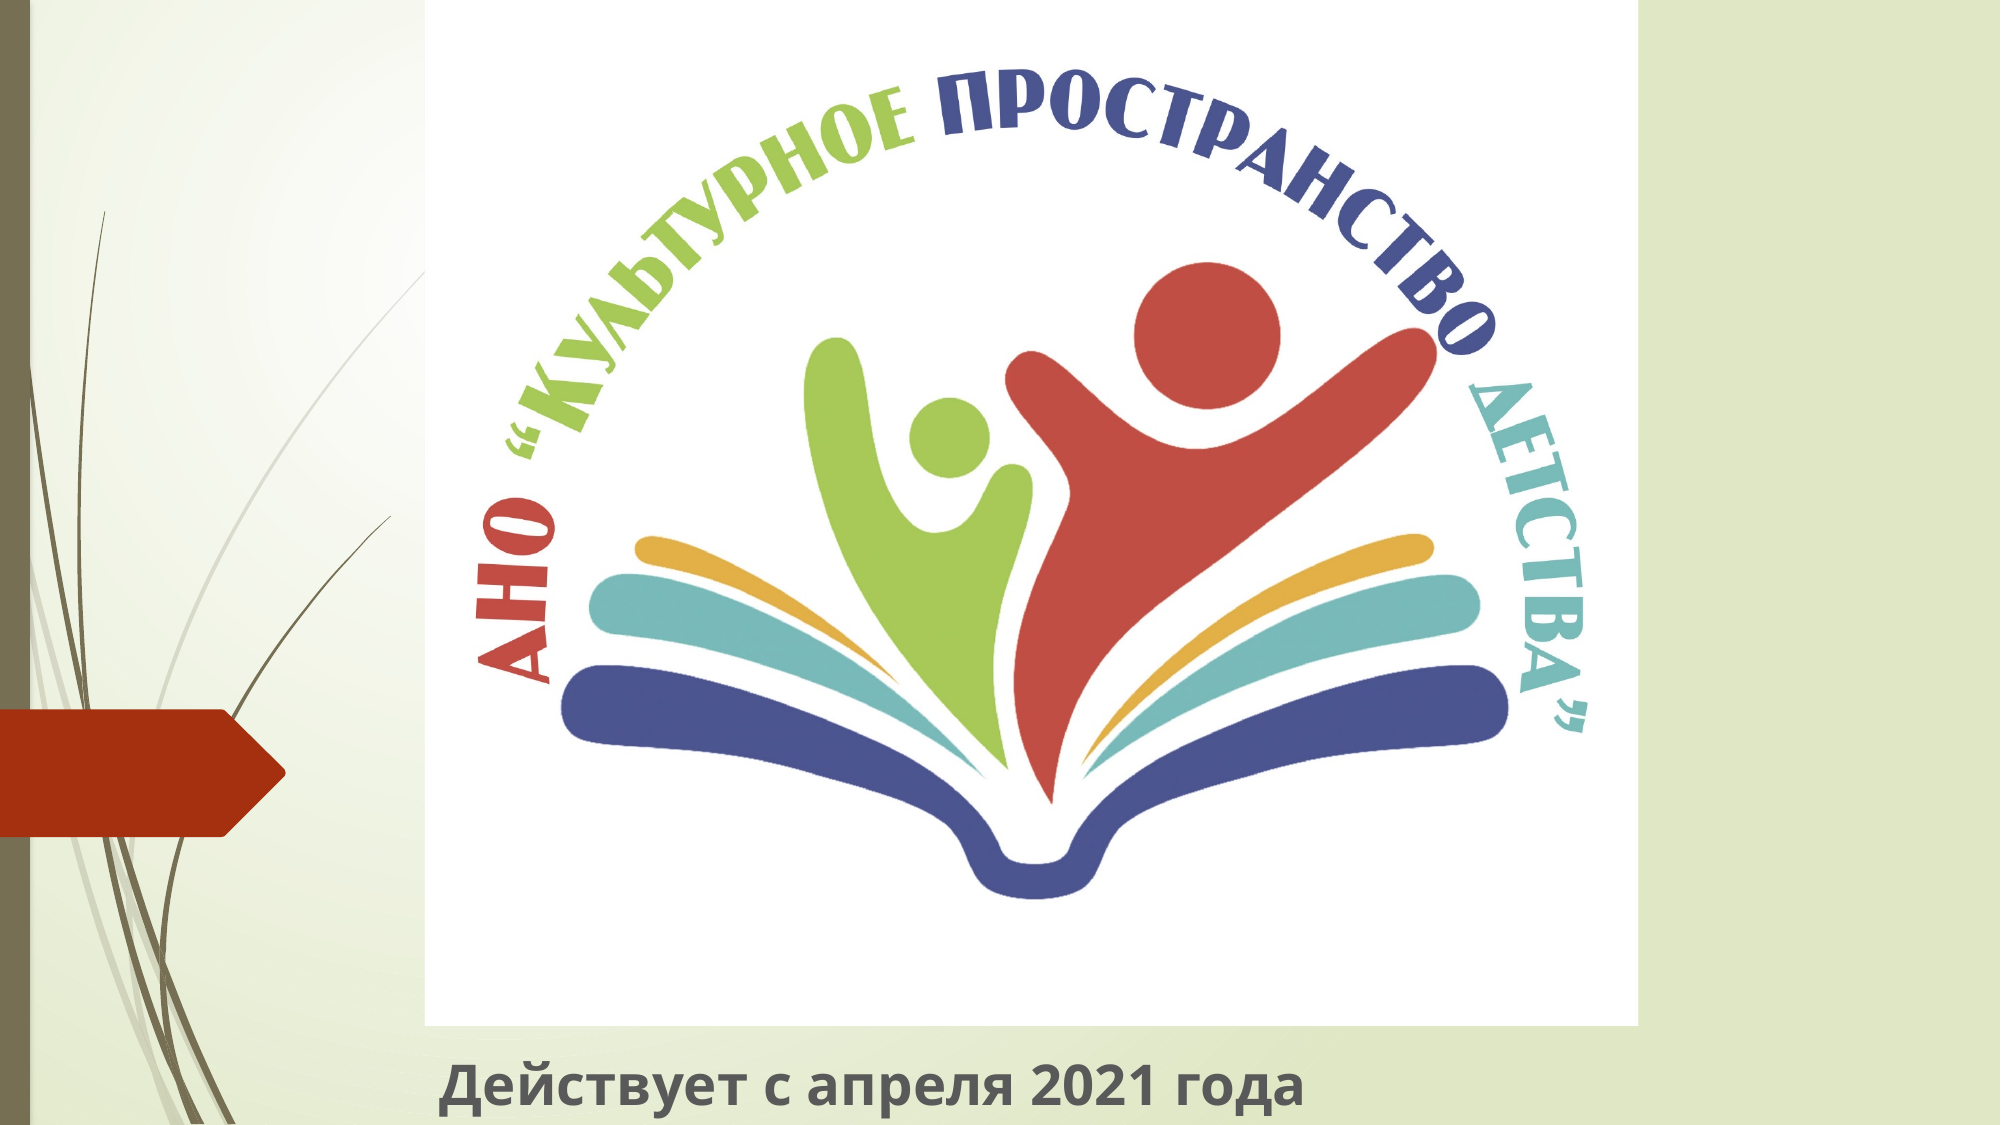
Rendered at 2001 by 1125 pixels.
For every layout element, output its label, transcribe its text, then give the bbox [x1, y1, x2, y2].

subtitle Действует с апреля 2021 года [424, 783, 1888, 1125]
picture [424, 0, 1639, 1026]
